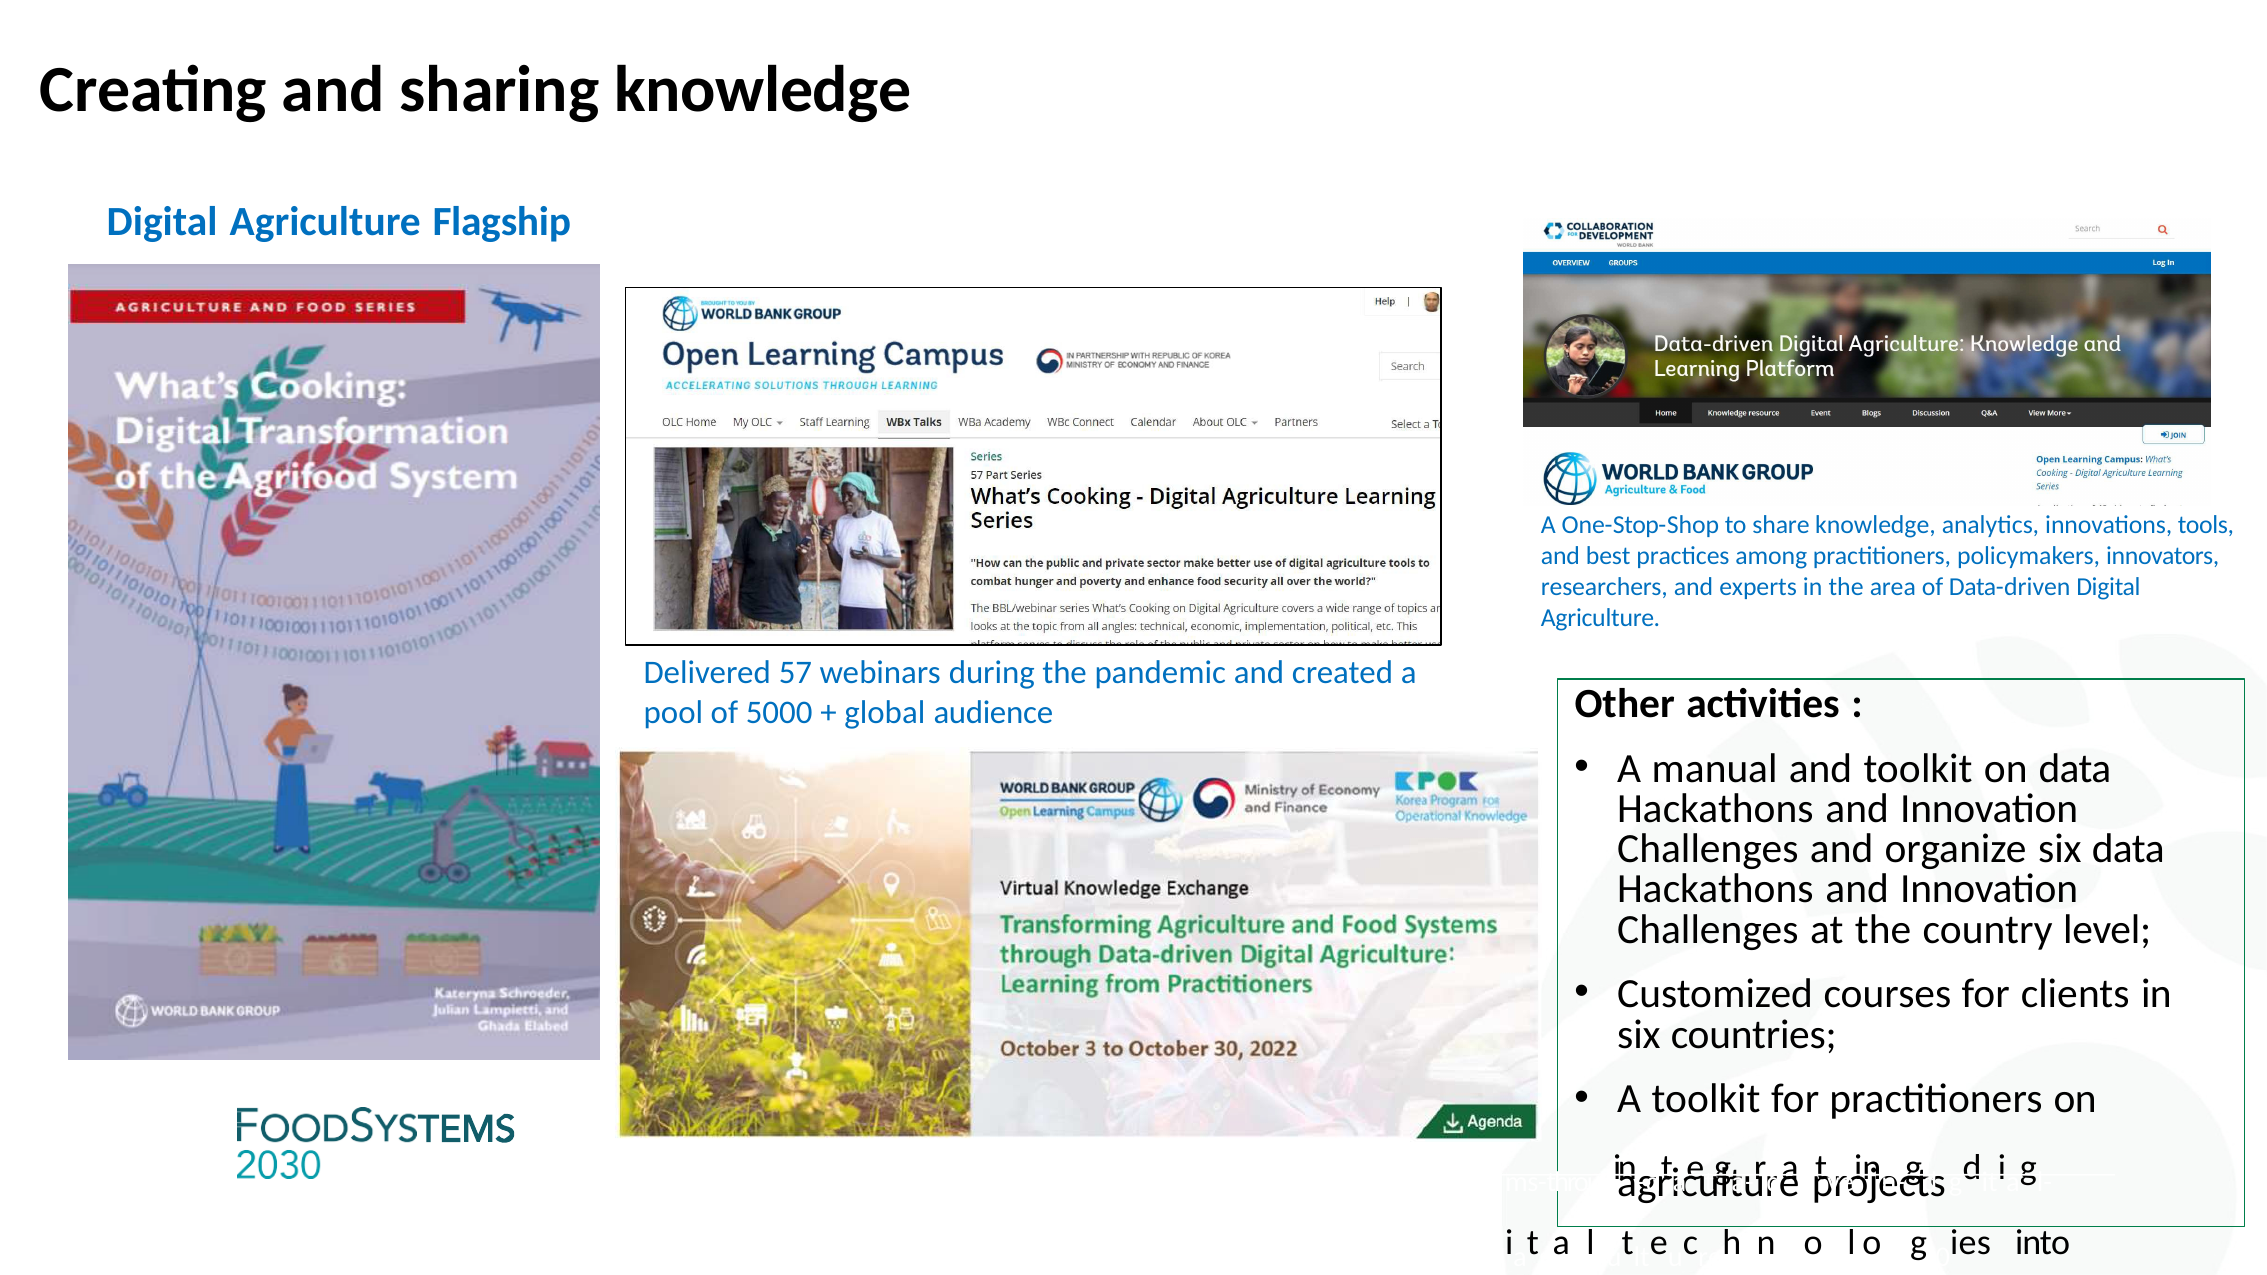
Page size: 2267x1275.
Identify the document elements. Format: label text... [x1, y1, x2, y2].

title Creating and sharing knowledge [36, 42, 924, 259]
picture [68, 264, 601, 1060]
text_box A One-Stop-Shop to share knowledge, analytics, innovations, tools, and best practices among practitioners, policymakers, innovators, researchers, and experts in the area of Data-driven Digital Agriculture. [1538, 505, 2248, 630]
picture [615, 632, 2267, 1275]
text_box Delivered 57 webinars during the pandemic and created a [640, 655, 1423, 691]
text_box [624, 286, 1443, 647]
text_box pool of 5000 + global audience [640, 687, 1059, 731]
picture [1523, 218, 2212, 506]
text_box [237, 1107, 515, 1180]
